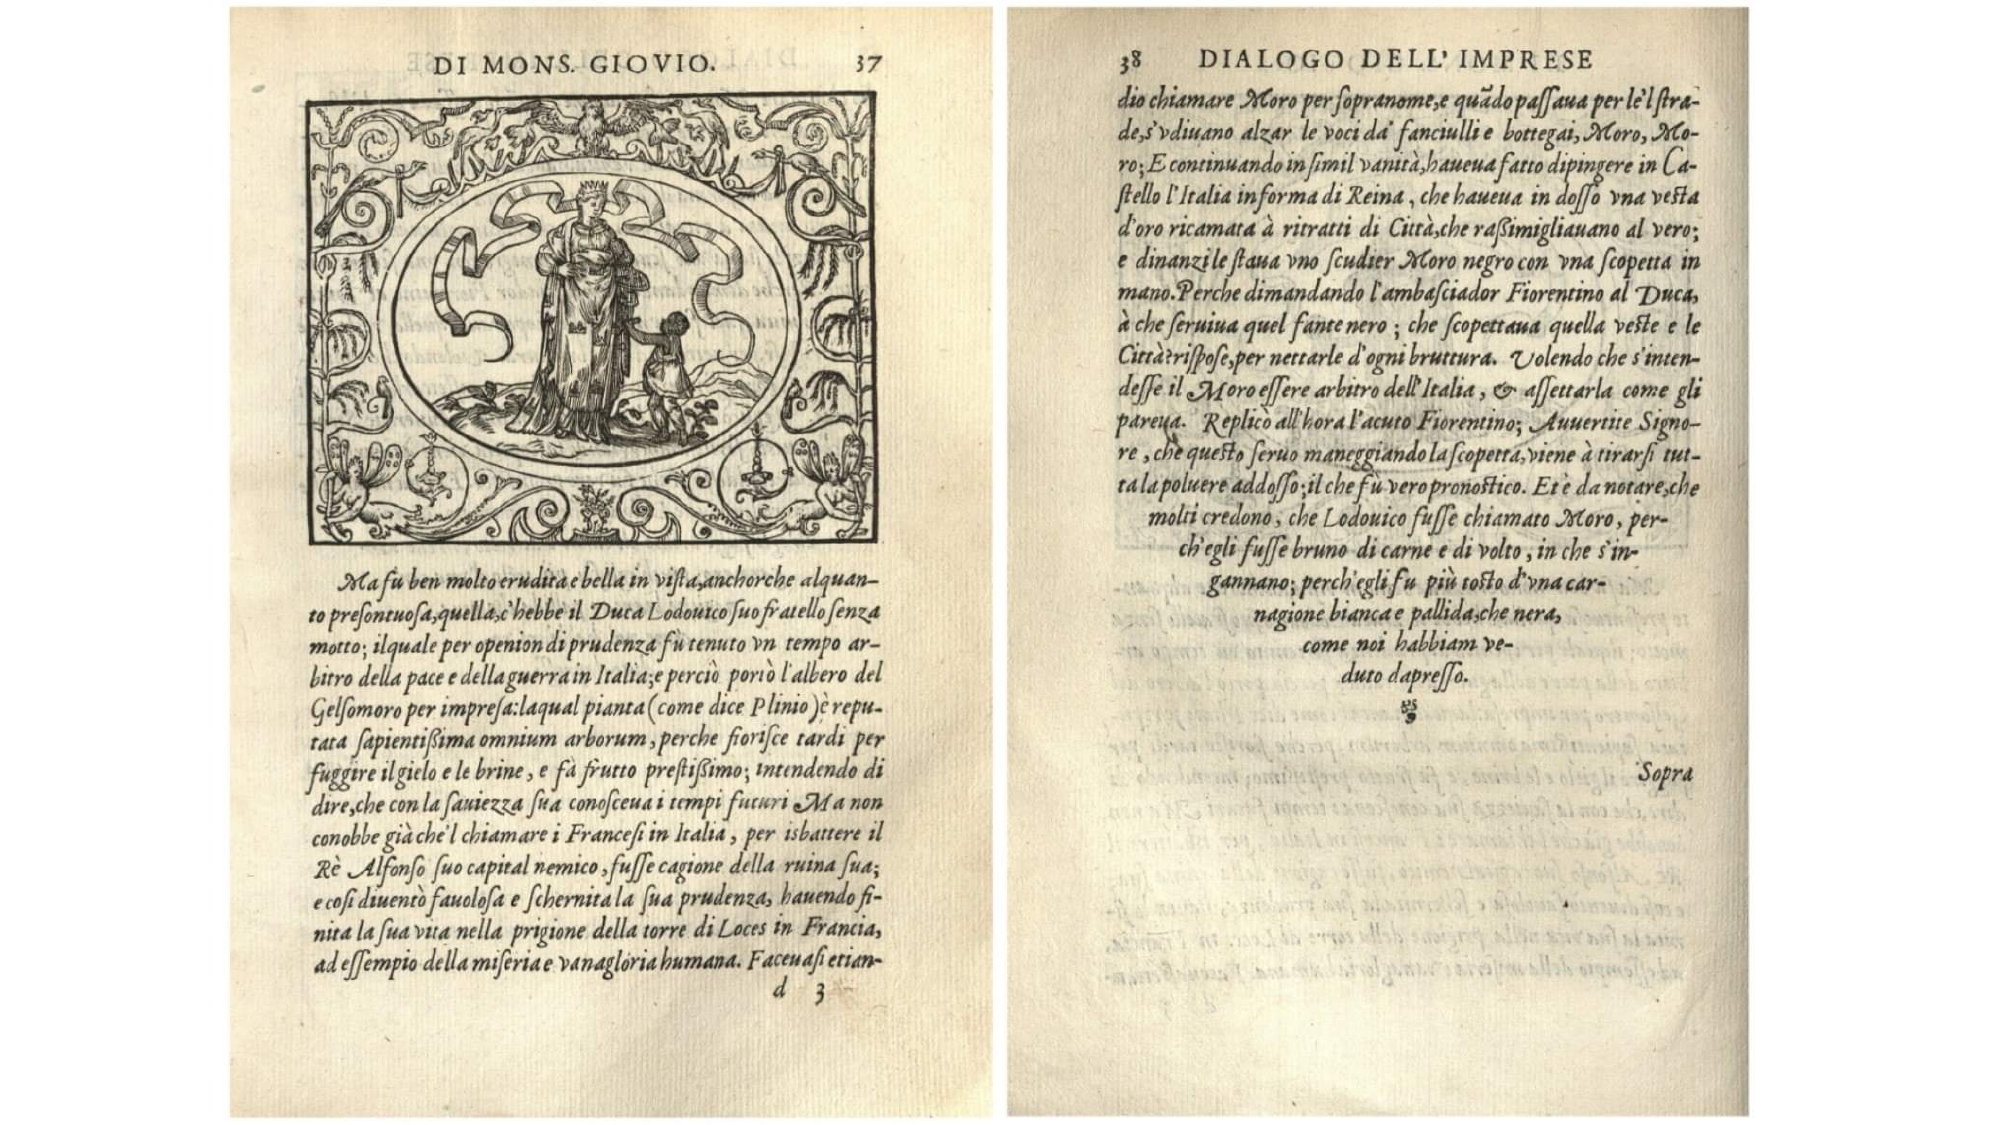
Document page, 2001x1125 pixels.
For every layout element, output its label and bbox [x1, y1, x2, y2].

picture [222, 0, 1755, 1125]
